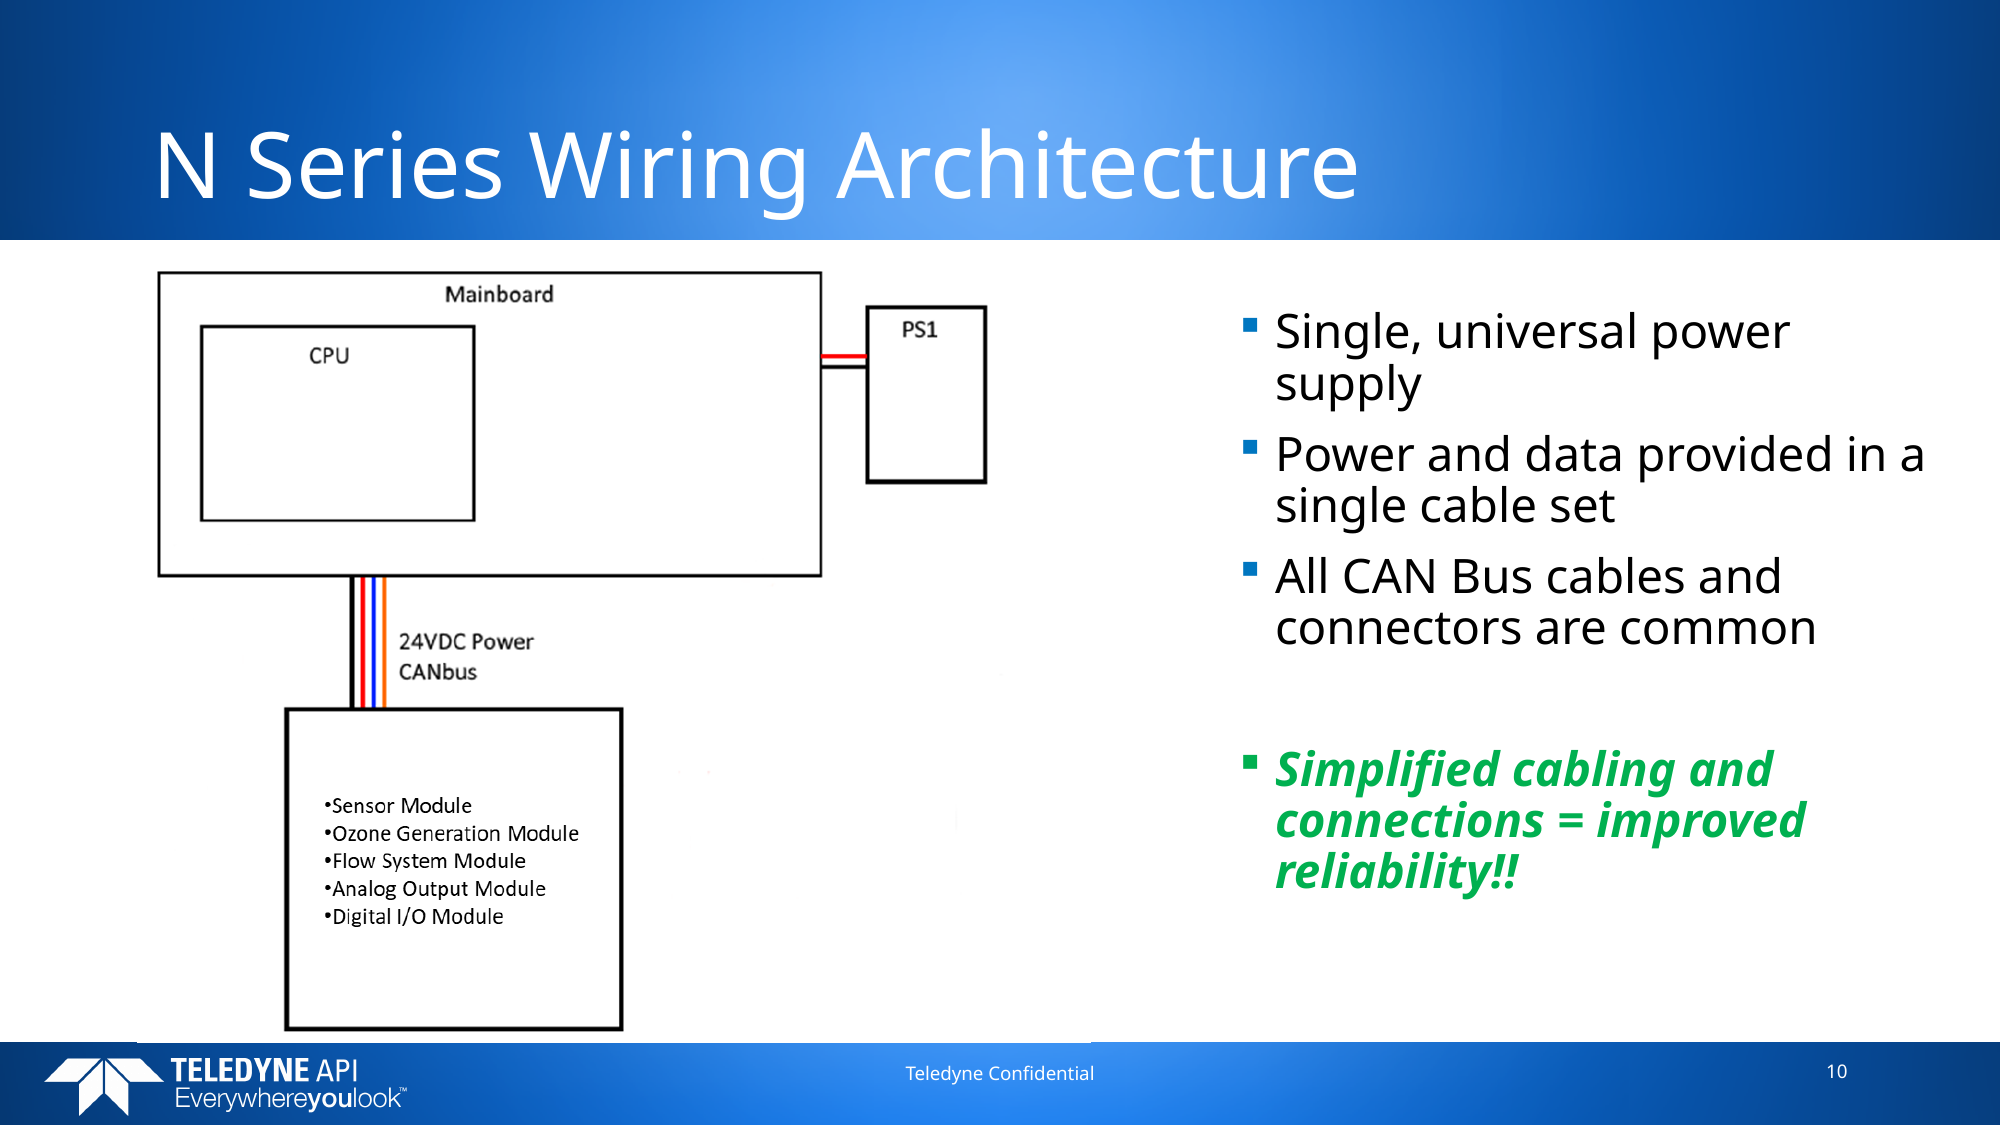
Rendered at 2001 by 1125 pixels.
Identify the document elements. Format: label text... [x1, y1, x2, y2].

picture [0, 0, 2000, 240]
slide_number 10 [1412, 1042, 1863, 1103]
footer Teledyne Confidential [662, 1042, 1338, 1103]
picture [0, 248, 2000, 1125]
title N Series Wiring Architecture [137, 59, 1863, 278]
list Single, universal power supply Power and data provided in a single cable set All CAN Bus cables and connectors are common Simplified cabling and connections = improved reliability!! [1224, 300, 1948, 912]
